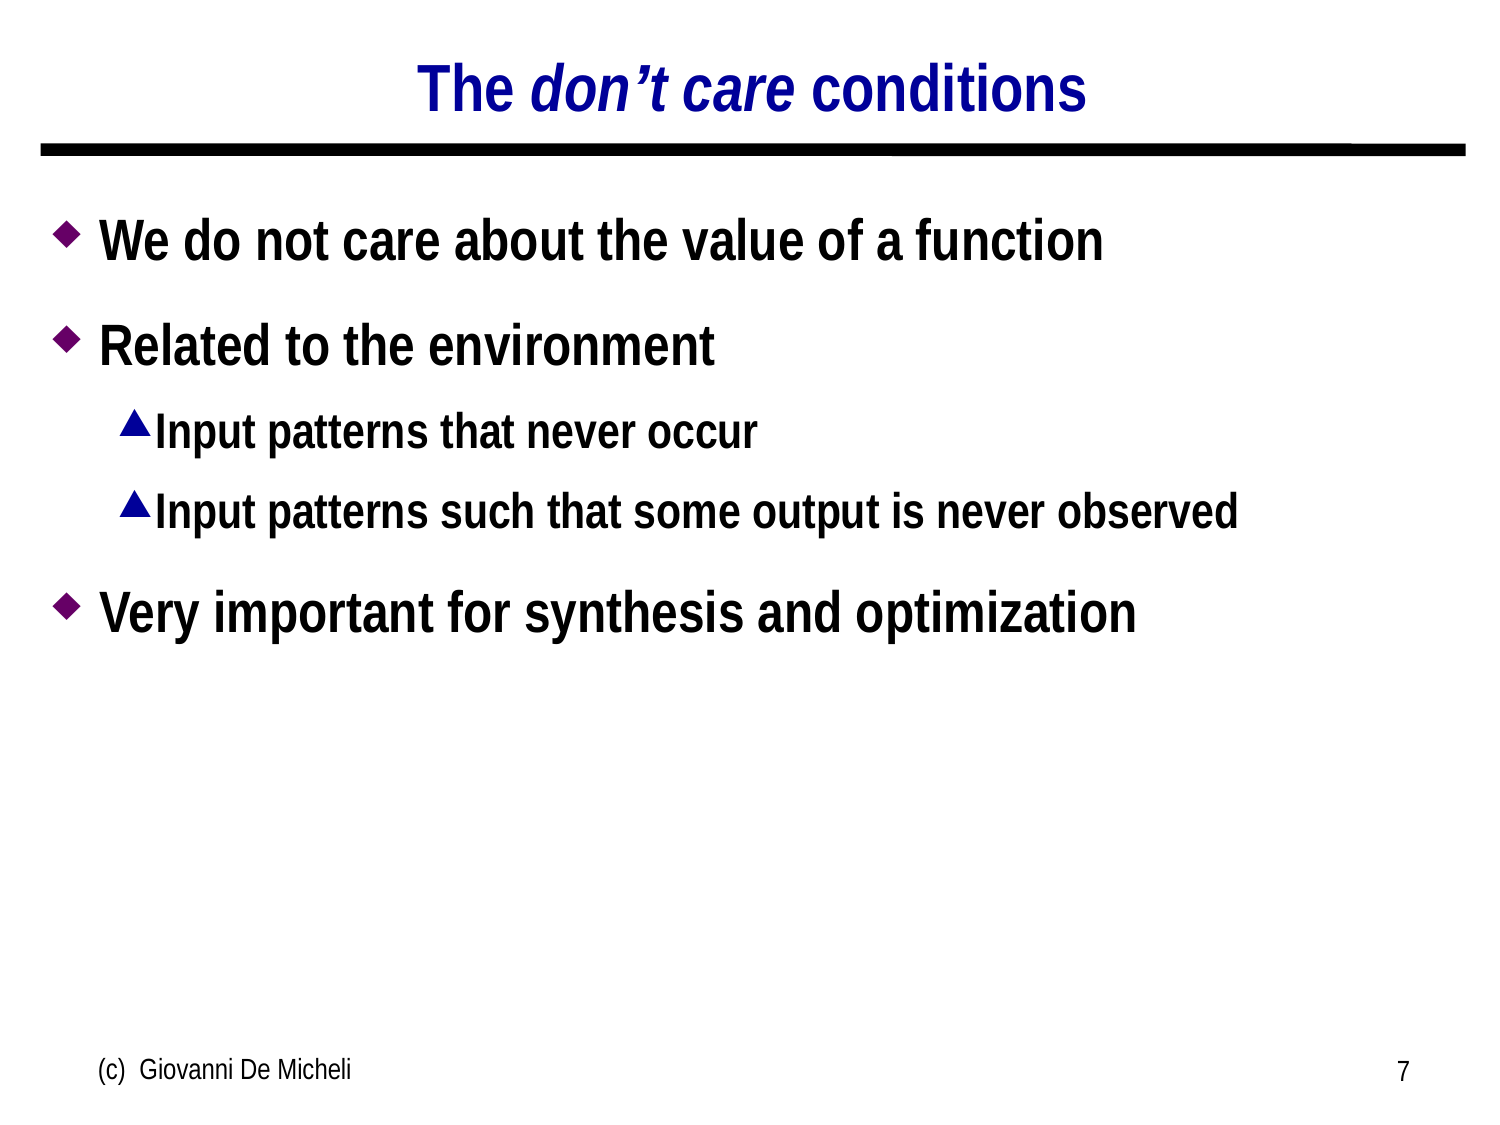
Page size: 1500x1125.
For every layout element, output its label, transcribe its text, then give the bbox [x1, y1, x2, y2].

title The don’t care conditions [39, 33, 1467, 146]
list We do not care about the value of a function Related to the environment Input patterns that never occur Input patterns such that some output is never observed Very important for synthesis and optimization [37, 177, 1465, 1032]
footer (c) Giovanni De Micheli [0, 1042, 463, 1121]
slide_number 7 [1074, 1044, 1425, 1123]
